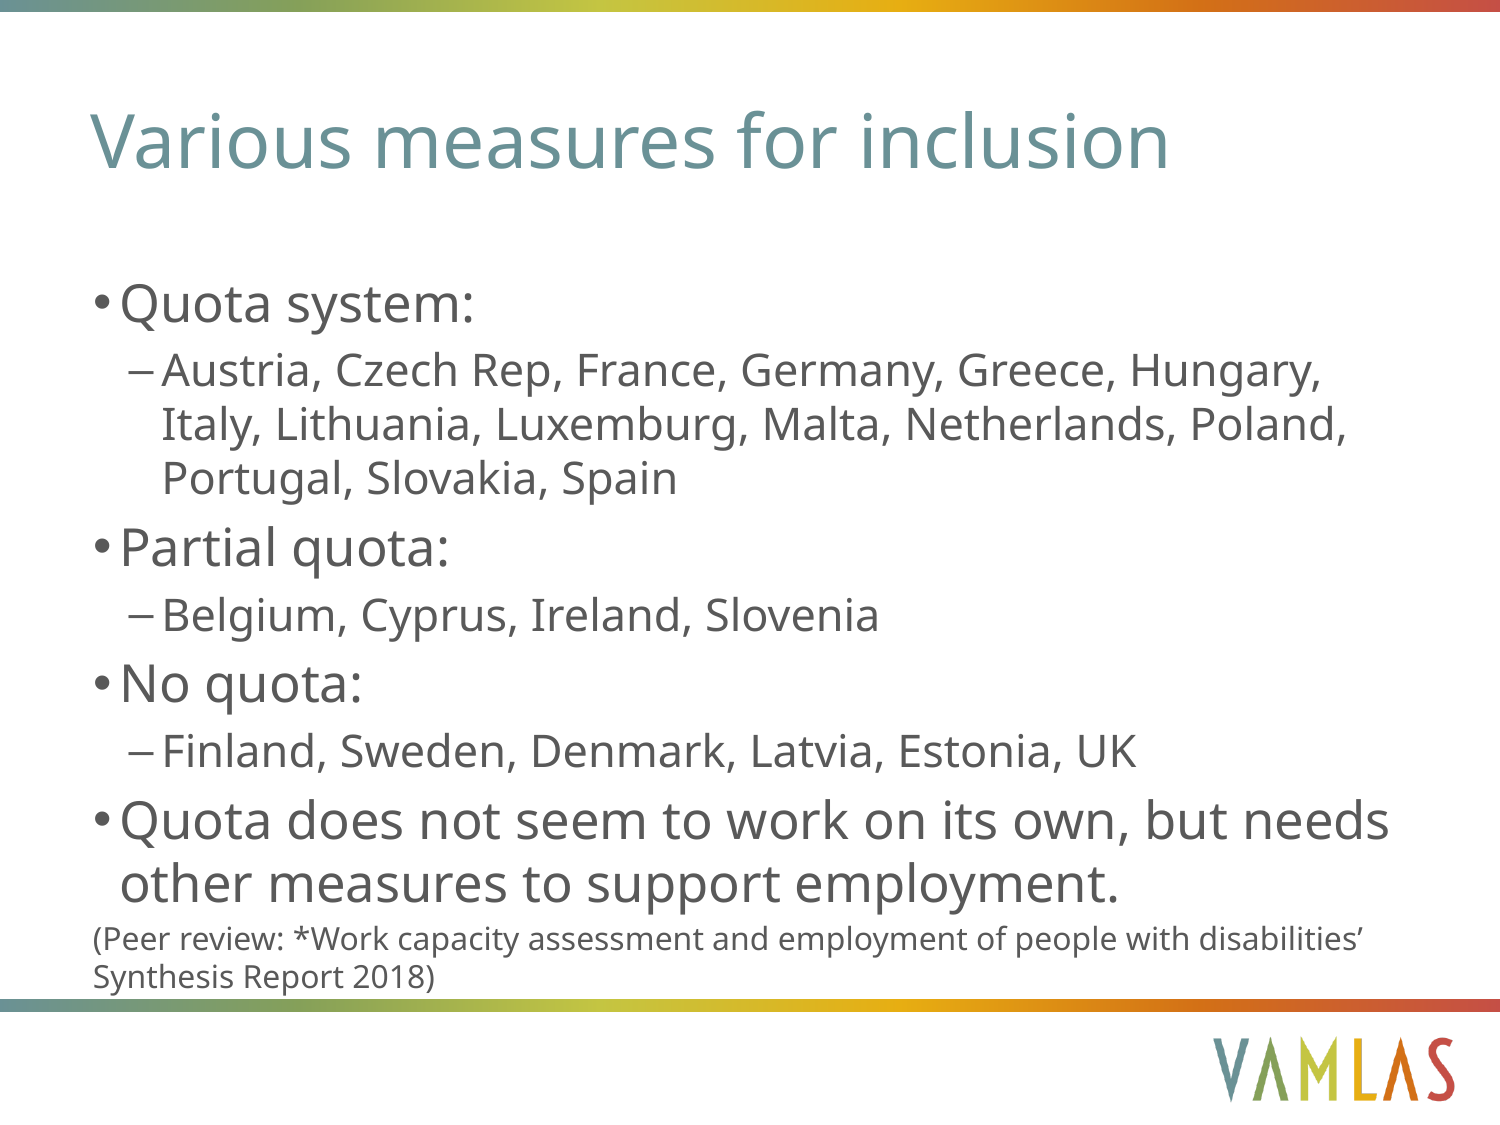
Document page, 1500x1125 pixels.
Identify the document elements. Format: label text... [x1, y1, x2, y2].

title Various measures for inclusion [75, 45, 1425, 233]
list Quota system: Austria, Czech Rep, France, Germany, Greece, Hungary, Italy, Lithuania, Luxemburg, Malta, Netherlands, Poland, Portugal, Slovakia, Spain Partial quota: Belgium, Cyprus, Ireland, Slovenia No quota: Finland, Sweden, Denmark, Latvia, Estonia, UK Quota does not seem to work on its own, but needs other measures to support employment. (Peer review: *Work capacity assessment and employment of people with disabilities’ Synthesis Report 2018) [75, 262, 1425, 1005]
picture [0, 999, 1500, 1012]
picture [0, 0, 1500, 12]
picture [1211, 1035, 1455, 1103]
